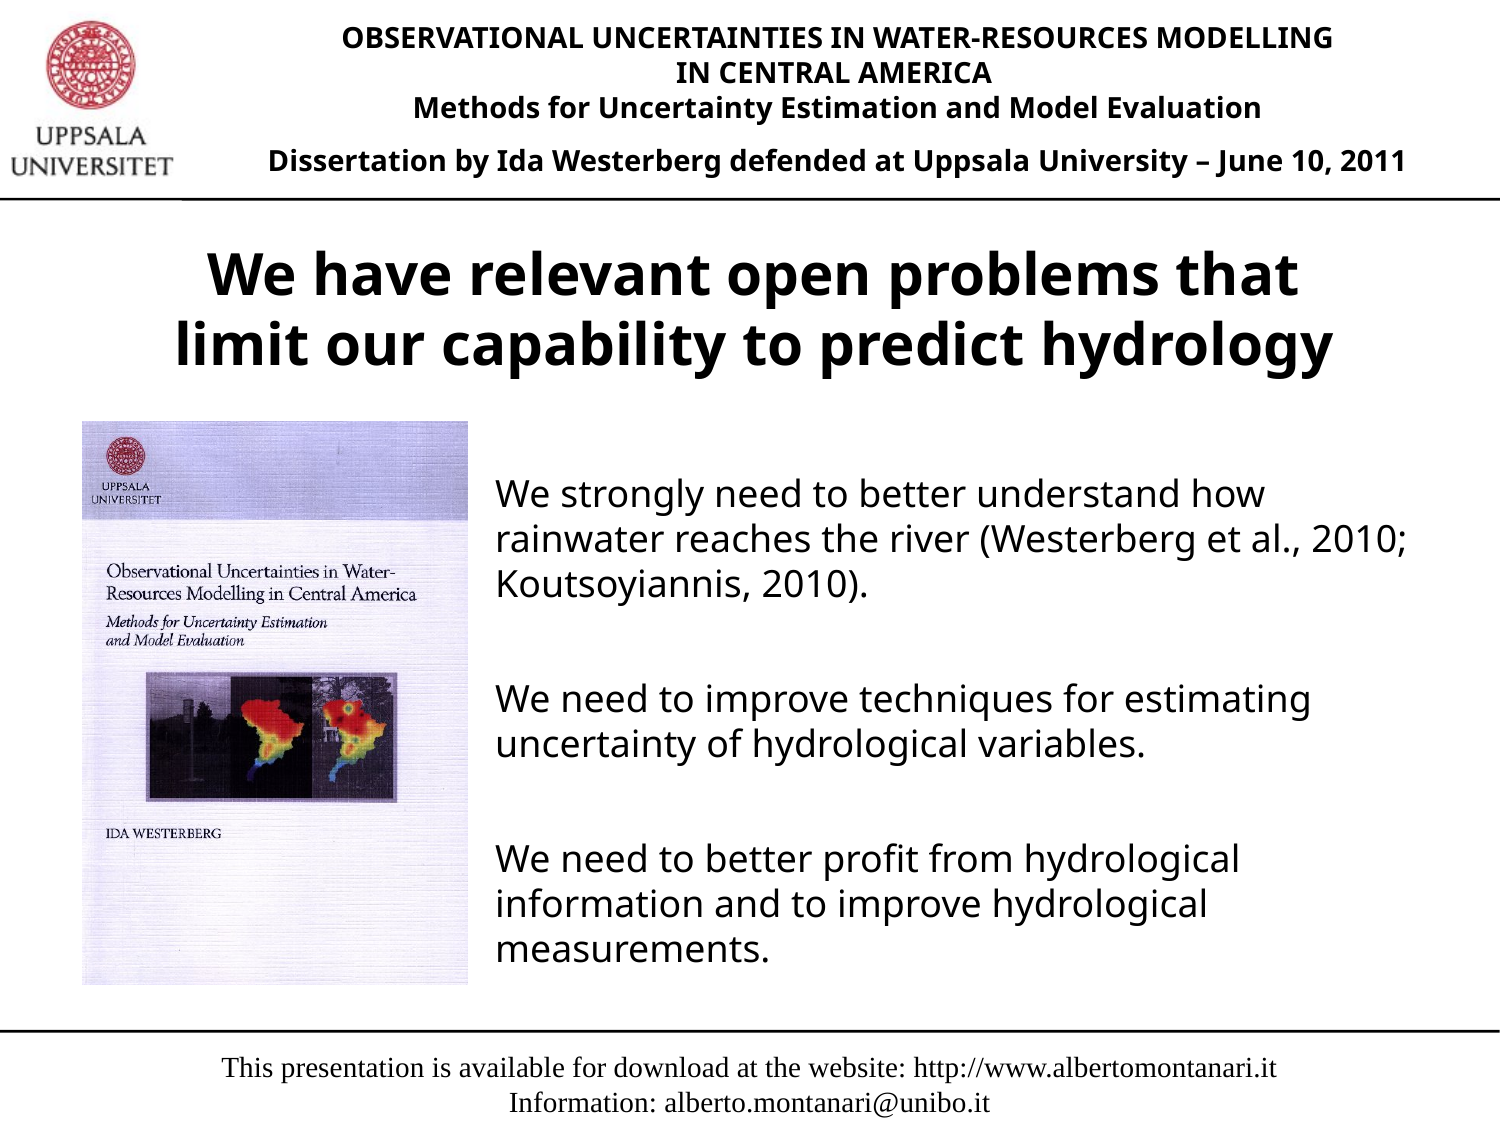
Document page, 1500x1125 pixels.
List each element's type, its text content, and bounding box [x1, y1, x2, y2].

text_box We have relevant open problems that limit our capability to predict hydrology [128, 230, 1379, 385]
picture [0, 11, 185, 188]
text_box We strongly need to better understand how rainwater reaches the river (Westerberg et al., 2010; Koutsoyiannis, 2010). We need to improve techniques for estimating uncertainty of hydrological variables. We need to better profit from hydrological information and to improve hydrological measurements. [480, 462, 1453, 978]
picture [81, 421, 468, 985]
